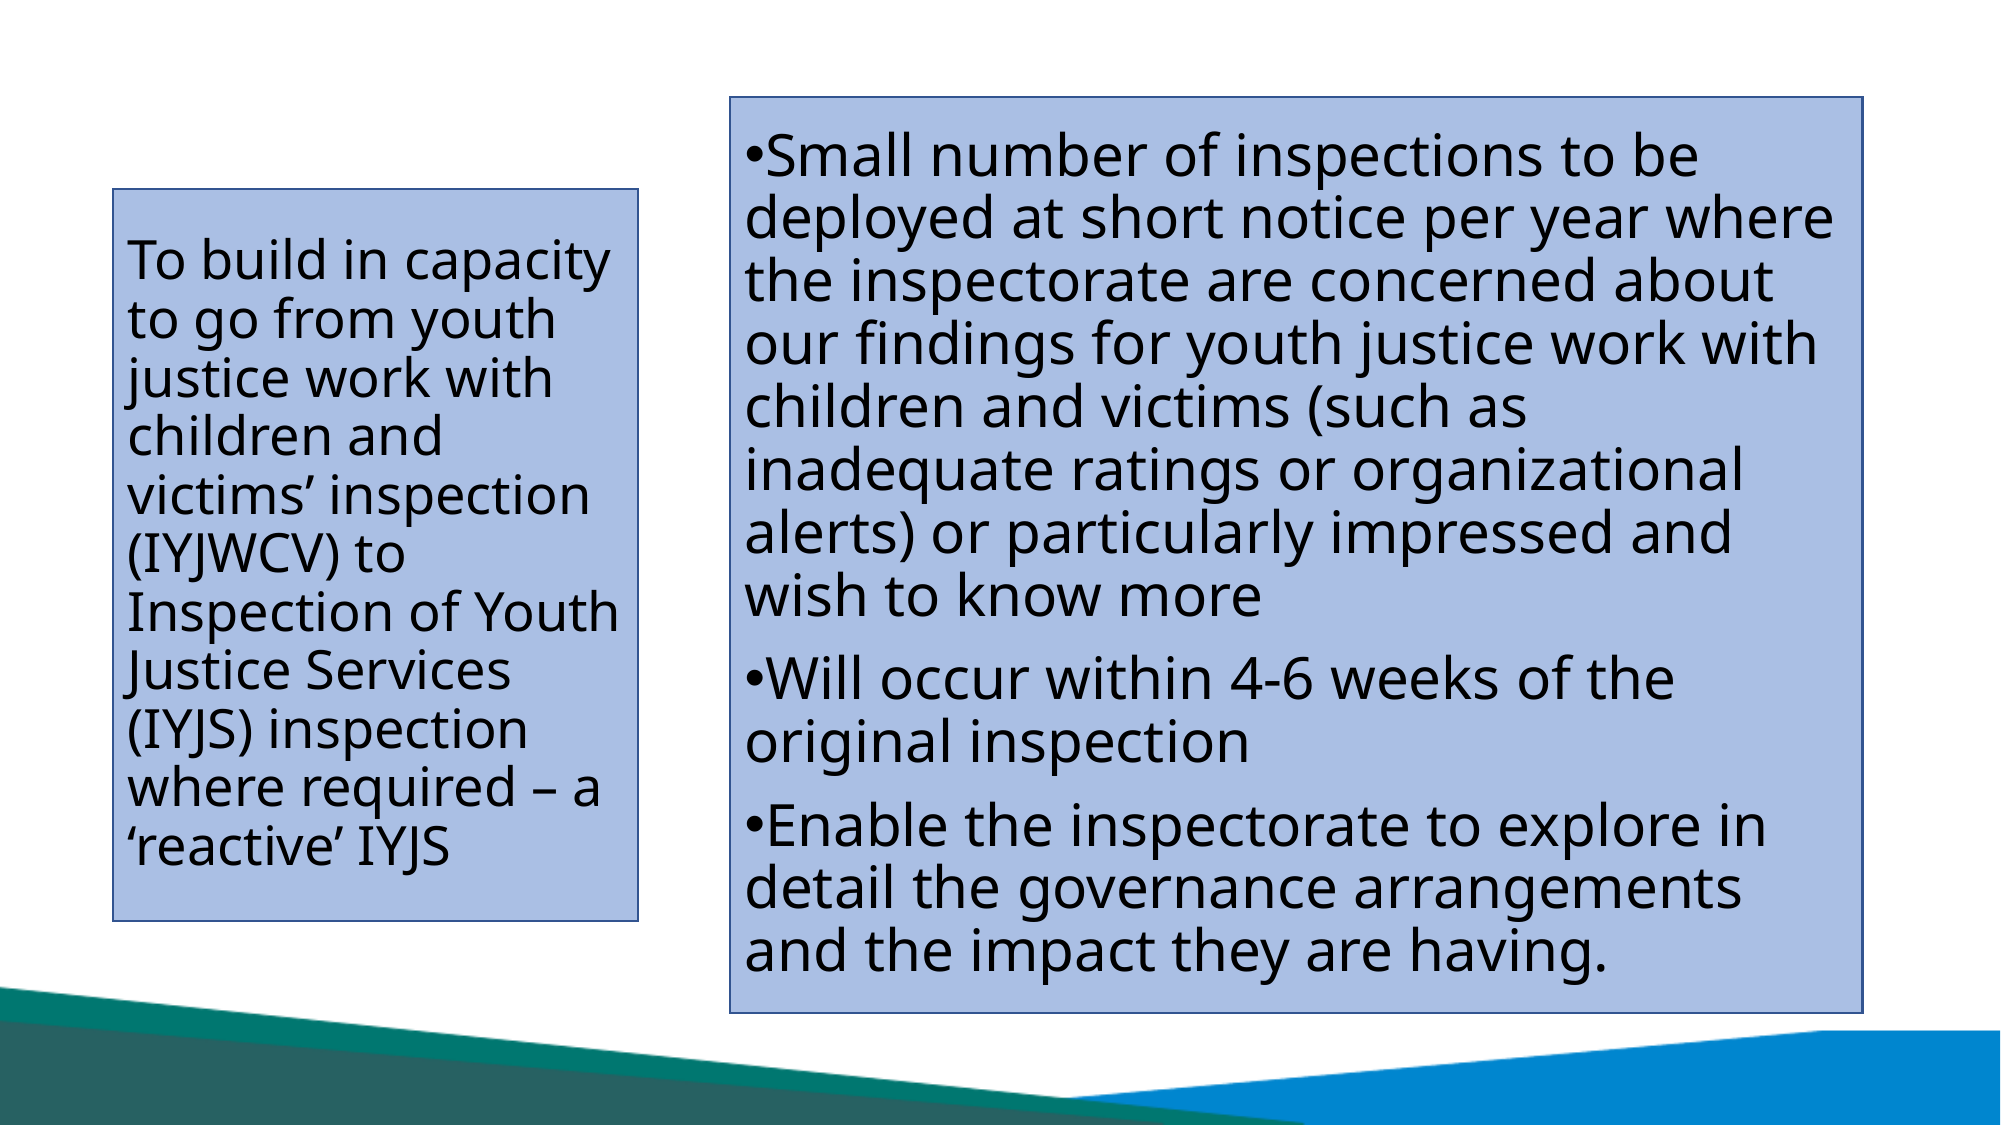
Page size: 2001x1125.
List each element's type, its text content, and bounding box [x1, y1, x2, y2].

picture [0, 0, 2001, 1125]
title To build in capacity to go from youth justice work with children and victims’ inspection (IYJWCV) to Inspection of Youth Justice Services (IYJS) inspection where required – a ‘reactive’ IYJS [112, 188, 639, 922]
text_box [1386, 231, 1911, 948]
list Small number of inspections to be deployed at short notice per year where the inspectorate are concerned about our findings for youth justice work with children and victims (such as inadequate ratings or organizational alerts) or particularly impressed and wish to know more Will occur within 4-6 weeks of the original inspection Enable the inspectorate to explore in detail the governance arrangements and the impact they are having. [729, 96, 1864, 1014]
